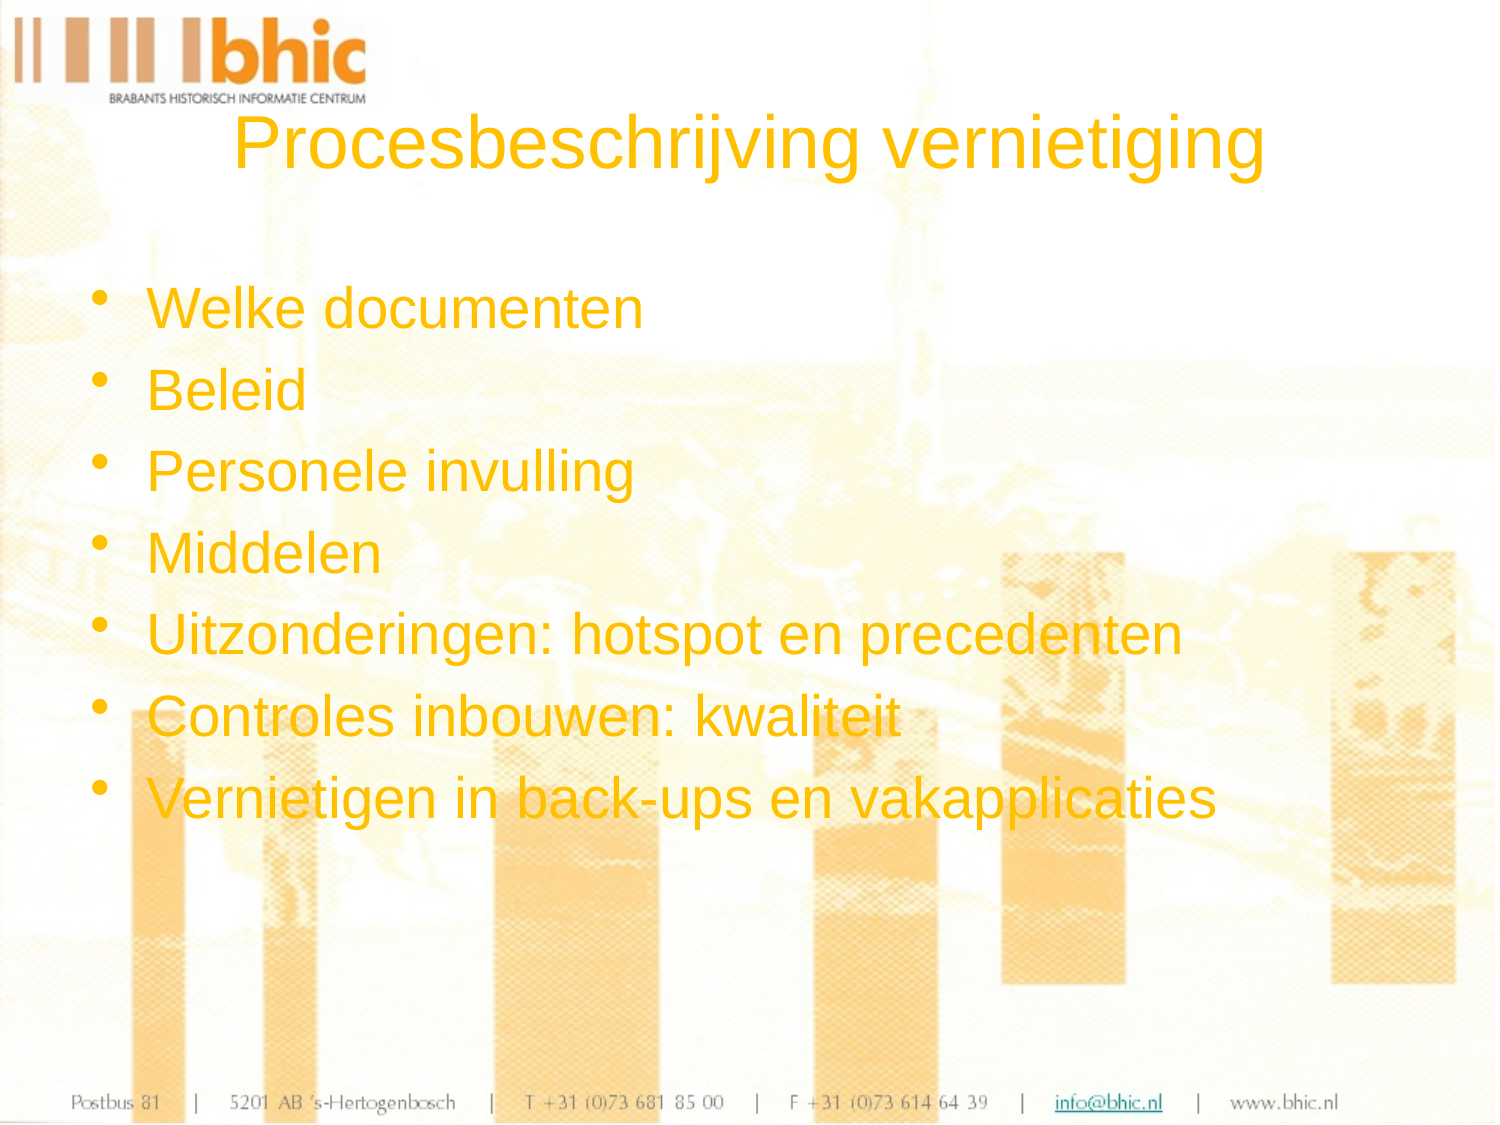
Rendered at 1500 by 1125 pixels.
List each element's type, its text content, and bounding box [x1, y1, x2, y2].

picture [0, 0, 1500, 1125]
list Welke documenten Beleid Personele invulling Middelen Uitzonderingen: hotspot en precedenten Controles inbouwen: kwaliteit Vernietigen in back-ups en vakapplicaties [75, 262, 1425, 1005]
title Procesbeschrijving vernietiging [75, 45, 1425, 233]
